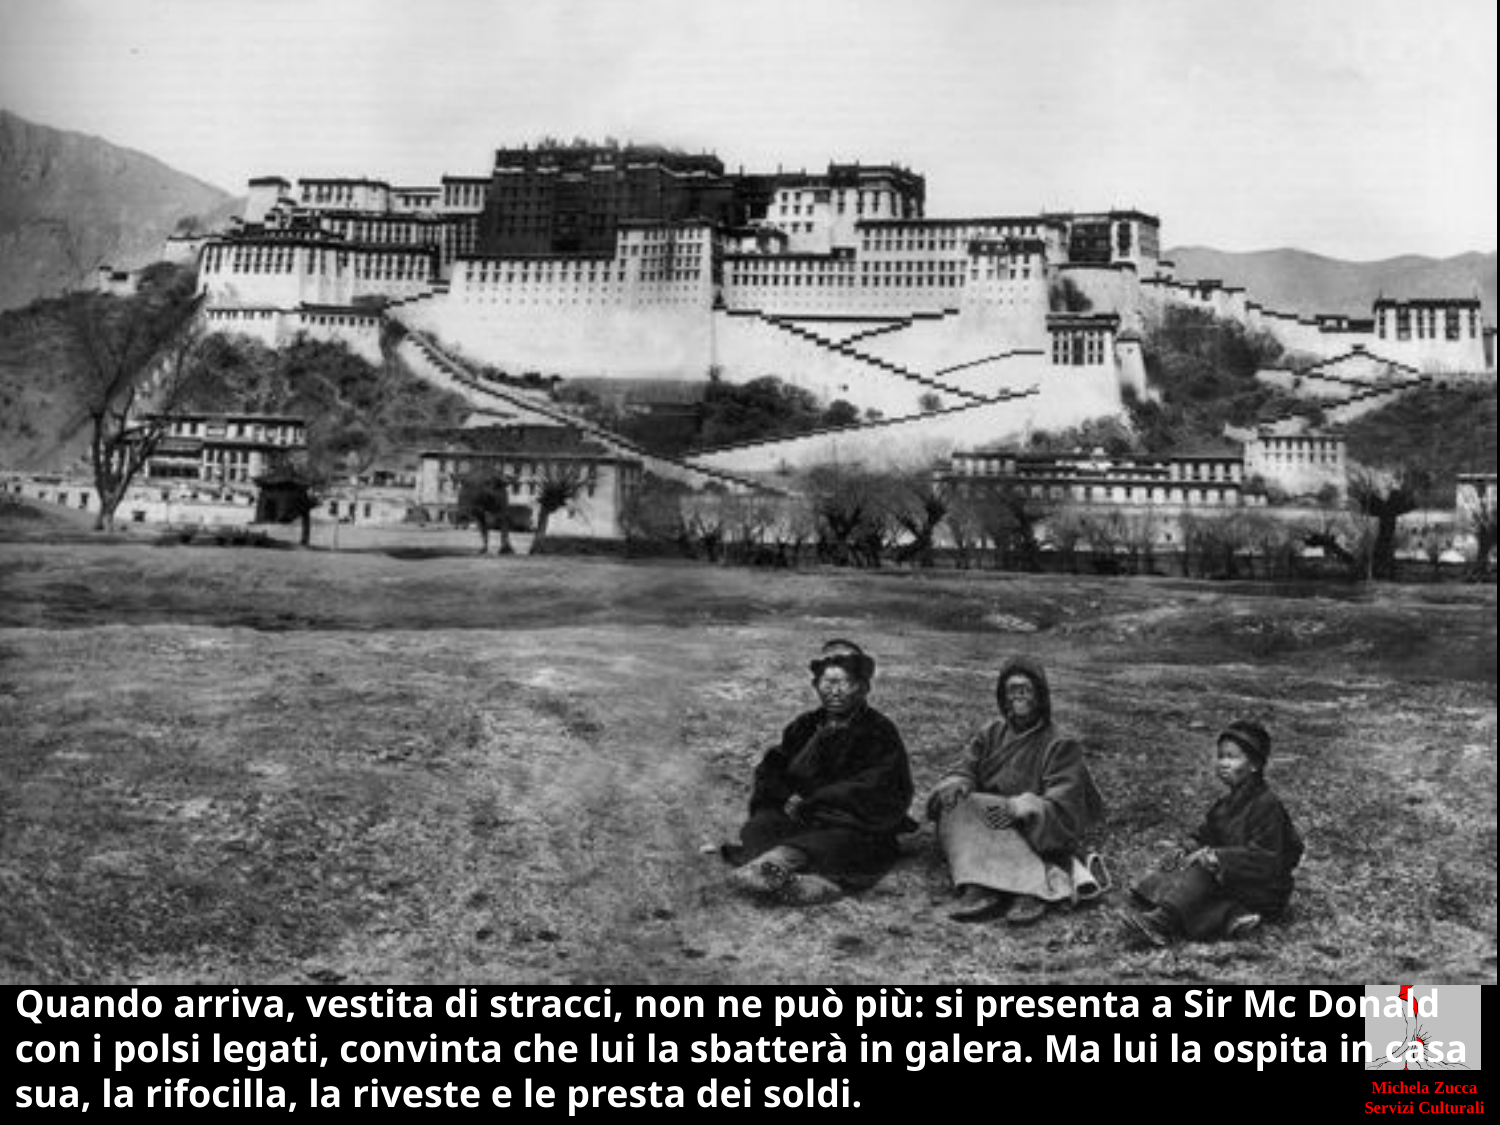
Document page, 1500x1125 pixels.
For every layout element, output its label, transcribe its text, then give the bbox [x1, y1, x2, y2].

picture [0, 0, 1497, 1070]
text_box Quando arriva, vestita di stracci, non ne può più: si presenta a Sir Mc Donald con i polsi legati, convinta che lui la sbatterà in galera. Ma lui la ospita in casa sua, la rifocilla, la riveste e le presta dei soldi. [0, 987, 1500, 1123]
